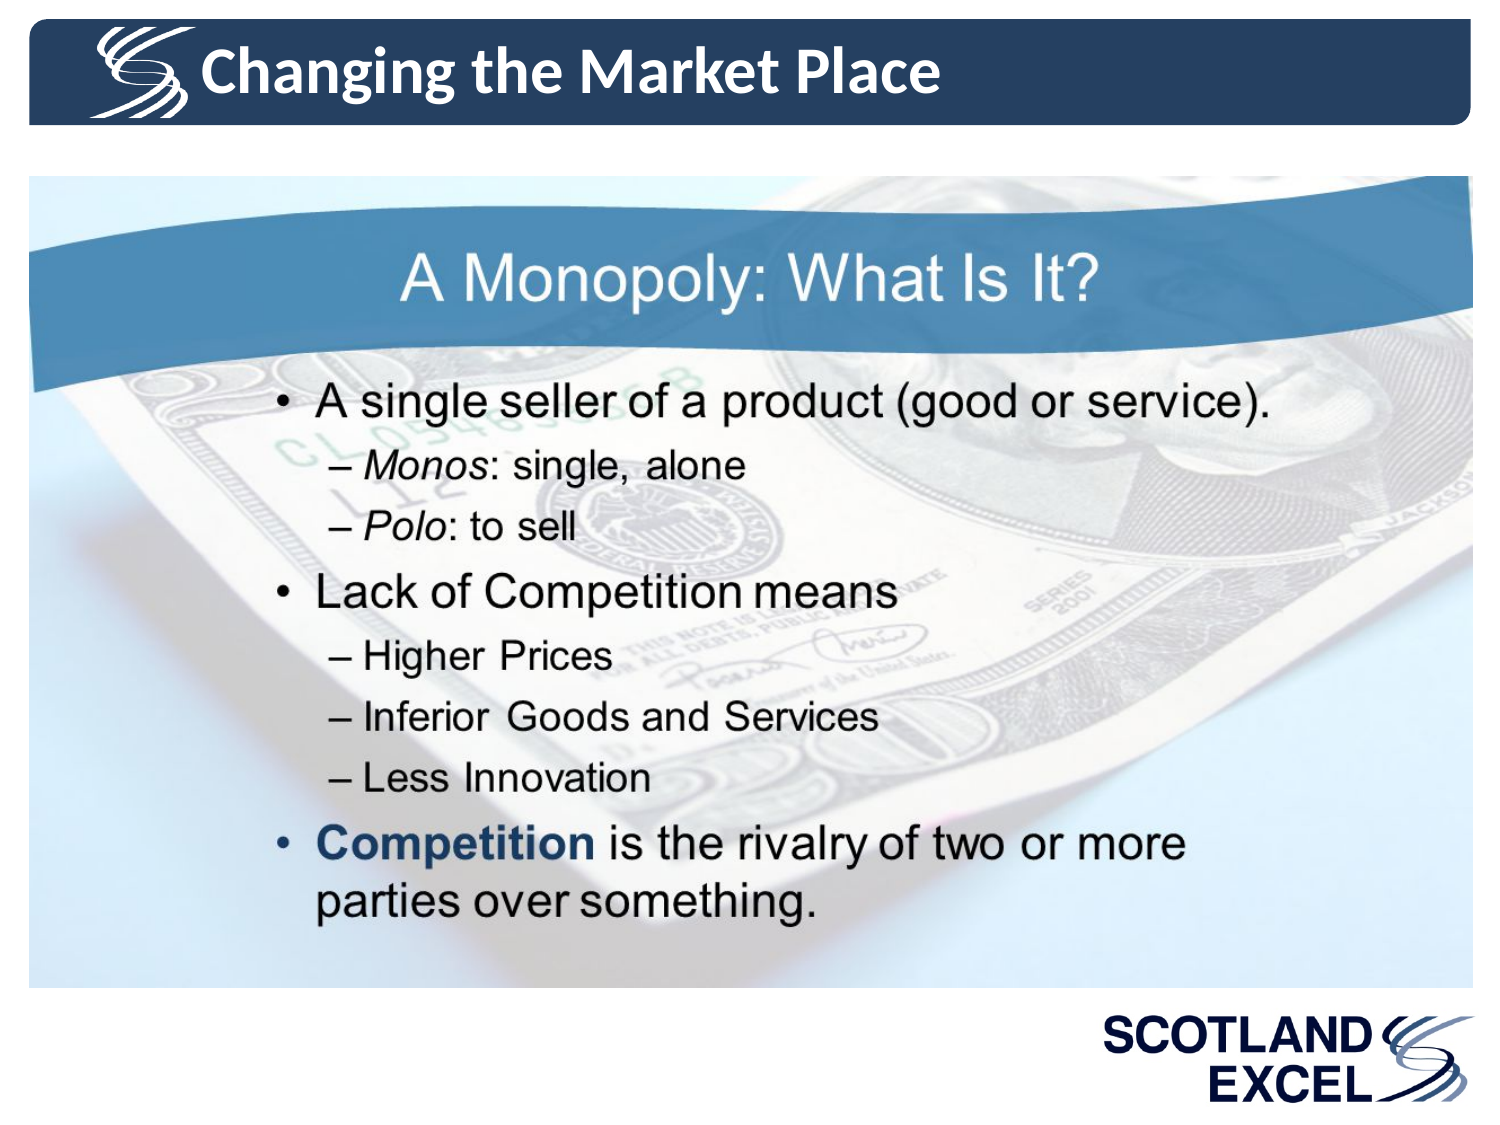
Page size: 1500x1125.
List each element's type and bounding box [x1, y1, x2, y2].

text_box [29, 7, 1471, 138]
picture [29, 176, 1500, 1125]
